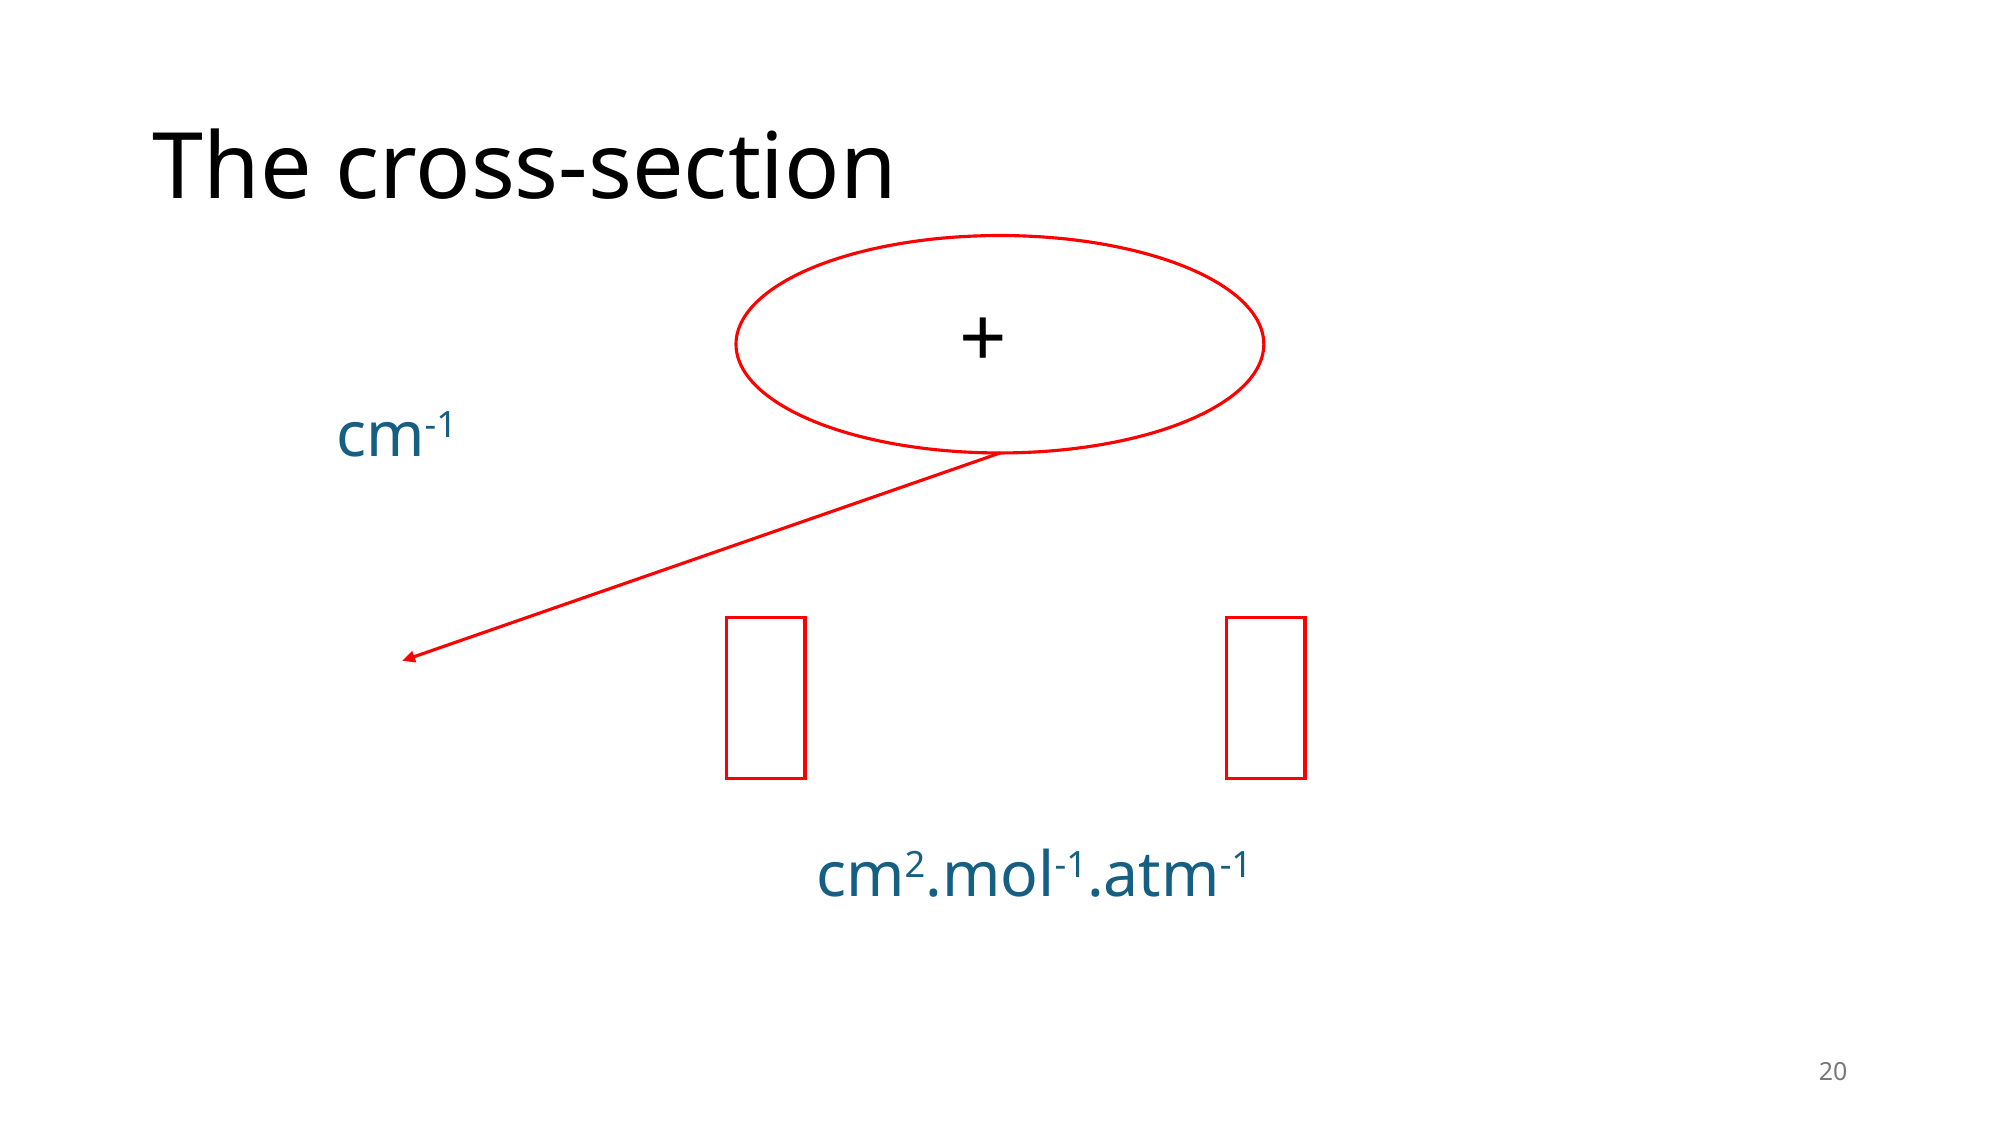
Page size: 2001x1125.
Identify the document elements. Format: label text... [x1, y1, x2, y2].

text_box cm2.mol-1.atm-1 [801, 826, 1268, 917]
text_box [1225, 616, 1307, 780]
text_box cm-1 [321, 386, 473, 477]
title The cross-section [137, 59, 1863, 278]
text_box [401, 452, 1001, 662]
text_box [734, 233, 1266, 455]
text_box [725, 662, 807, 780]
slide_number 20 [1412, 1042, 1863, 1103]
